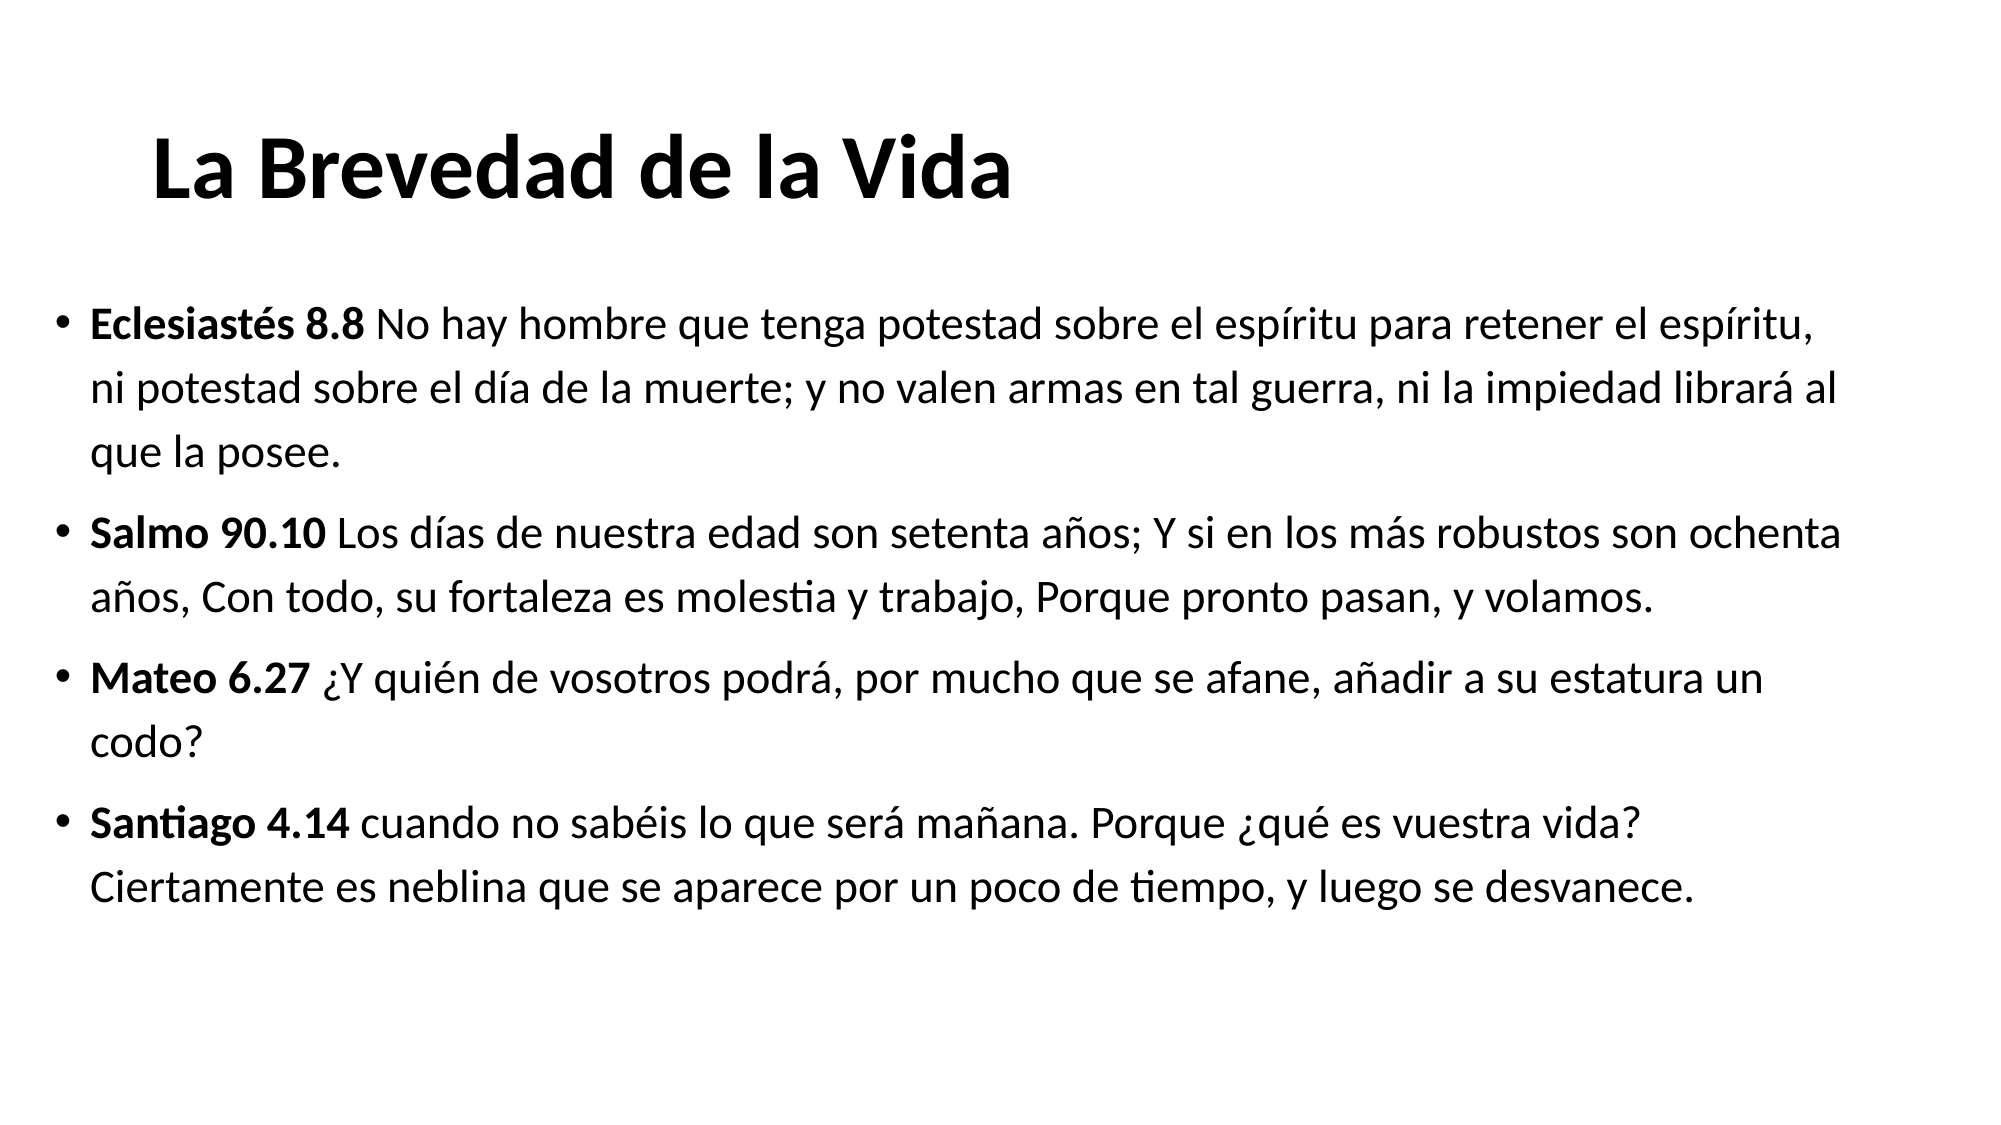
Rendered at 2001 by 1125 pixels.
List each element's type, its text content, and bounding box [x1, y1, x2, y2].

list Eclesiastés 8.8 No hay hombre que tenga potestad sobre el espíritu para retener el espíritu, ni potestad sobre el día de la muerte; y no valen armas en tal guerra, ni la impiedad librará al que la posee. Salmo 90.10 Los días de nuestra edad son setenta años; Y si en los más robustos son ochenta años, Con todo, su fortaleza es molestia y trabajo, Porque pronto pasan, y volamos. Mateo 6.27 ¿Y quién de vosotros podrá, por mucho que se afane, añadir a su estatura un codo? Santiago 4.14 cuando no sabéis lo que será mañana. Porque ¿qué es vuestra vida? Ciertamente es neblina que se aparece por un poco de tiempo, y luego se desvanece. [0, 277, 1863, 992]
title La Brevedad de la Vida [137, 59, 1863, 277]
